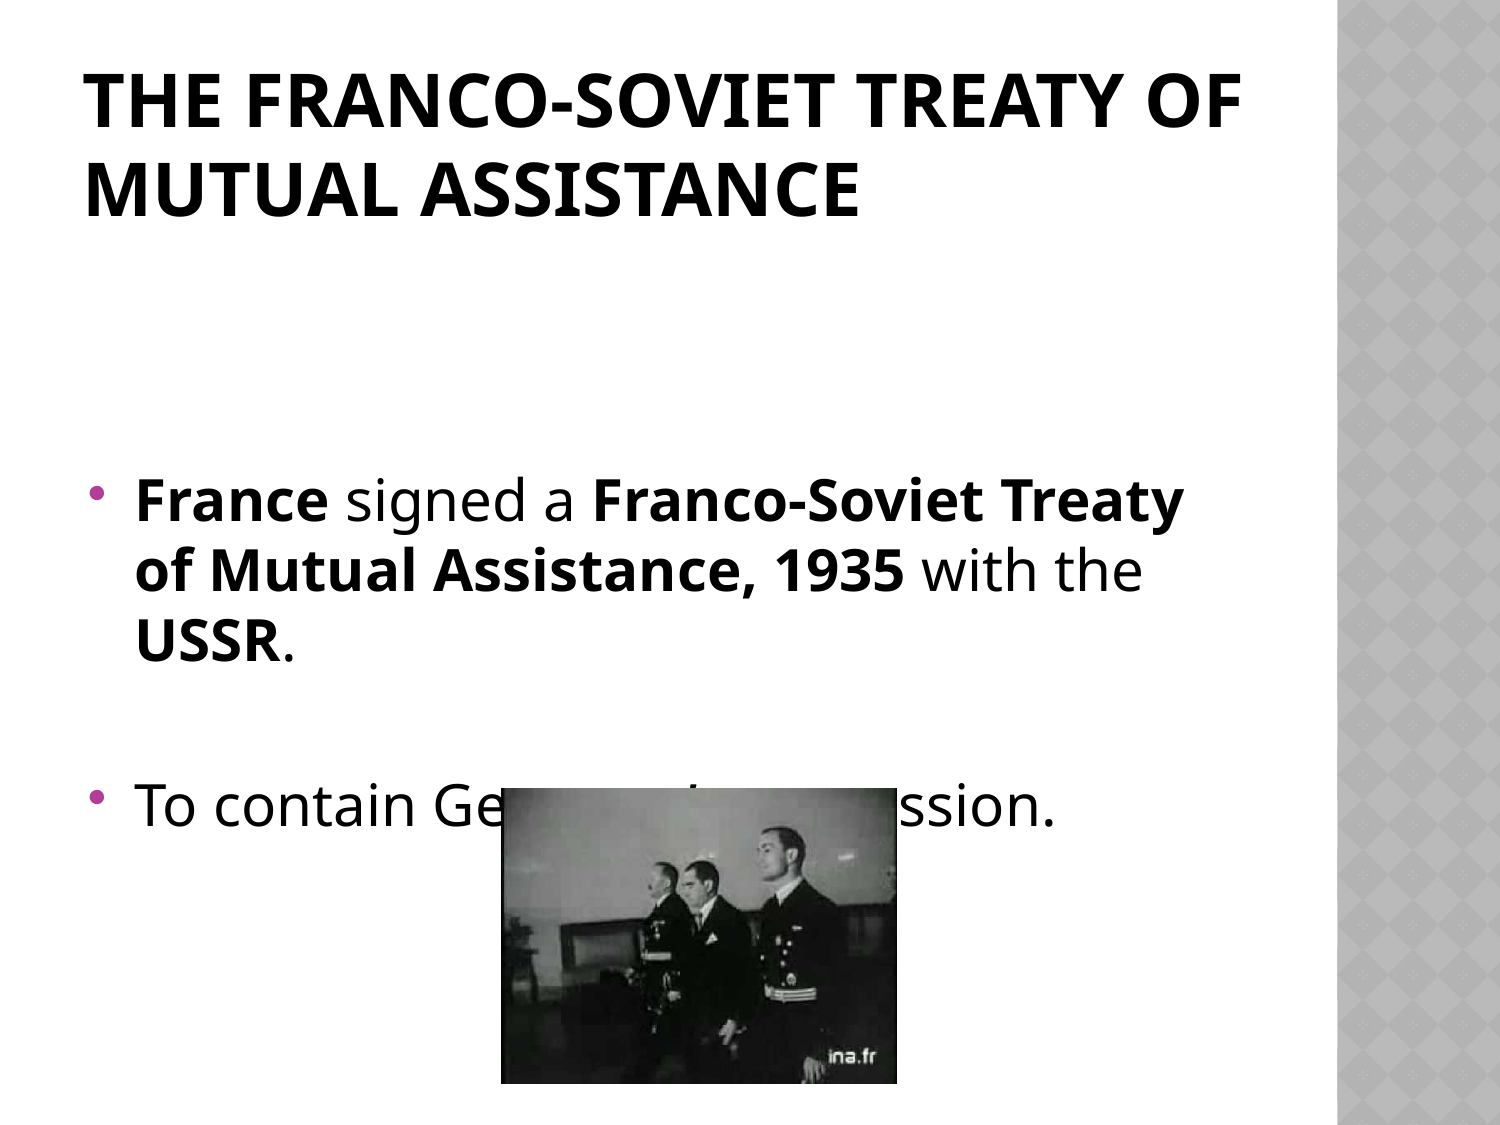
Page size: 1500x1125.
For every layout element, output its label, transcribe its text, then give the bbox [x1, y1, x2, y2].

list France signed a Franco-Soviet Treaty of Mutual Assistance, 1935 with the USSR. To contain Germany’s aggression. [75, 373, 1263, 1125]
title The Franco-soviet treaty of mutual assistance [75, 52, 1263, 232]
picture [501, 788, 898, 1085]
